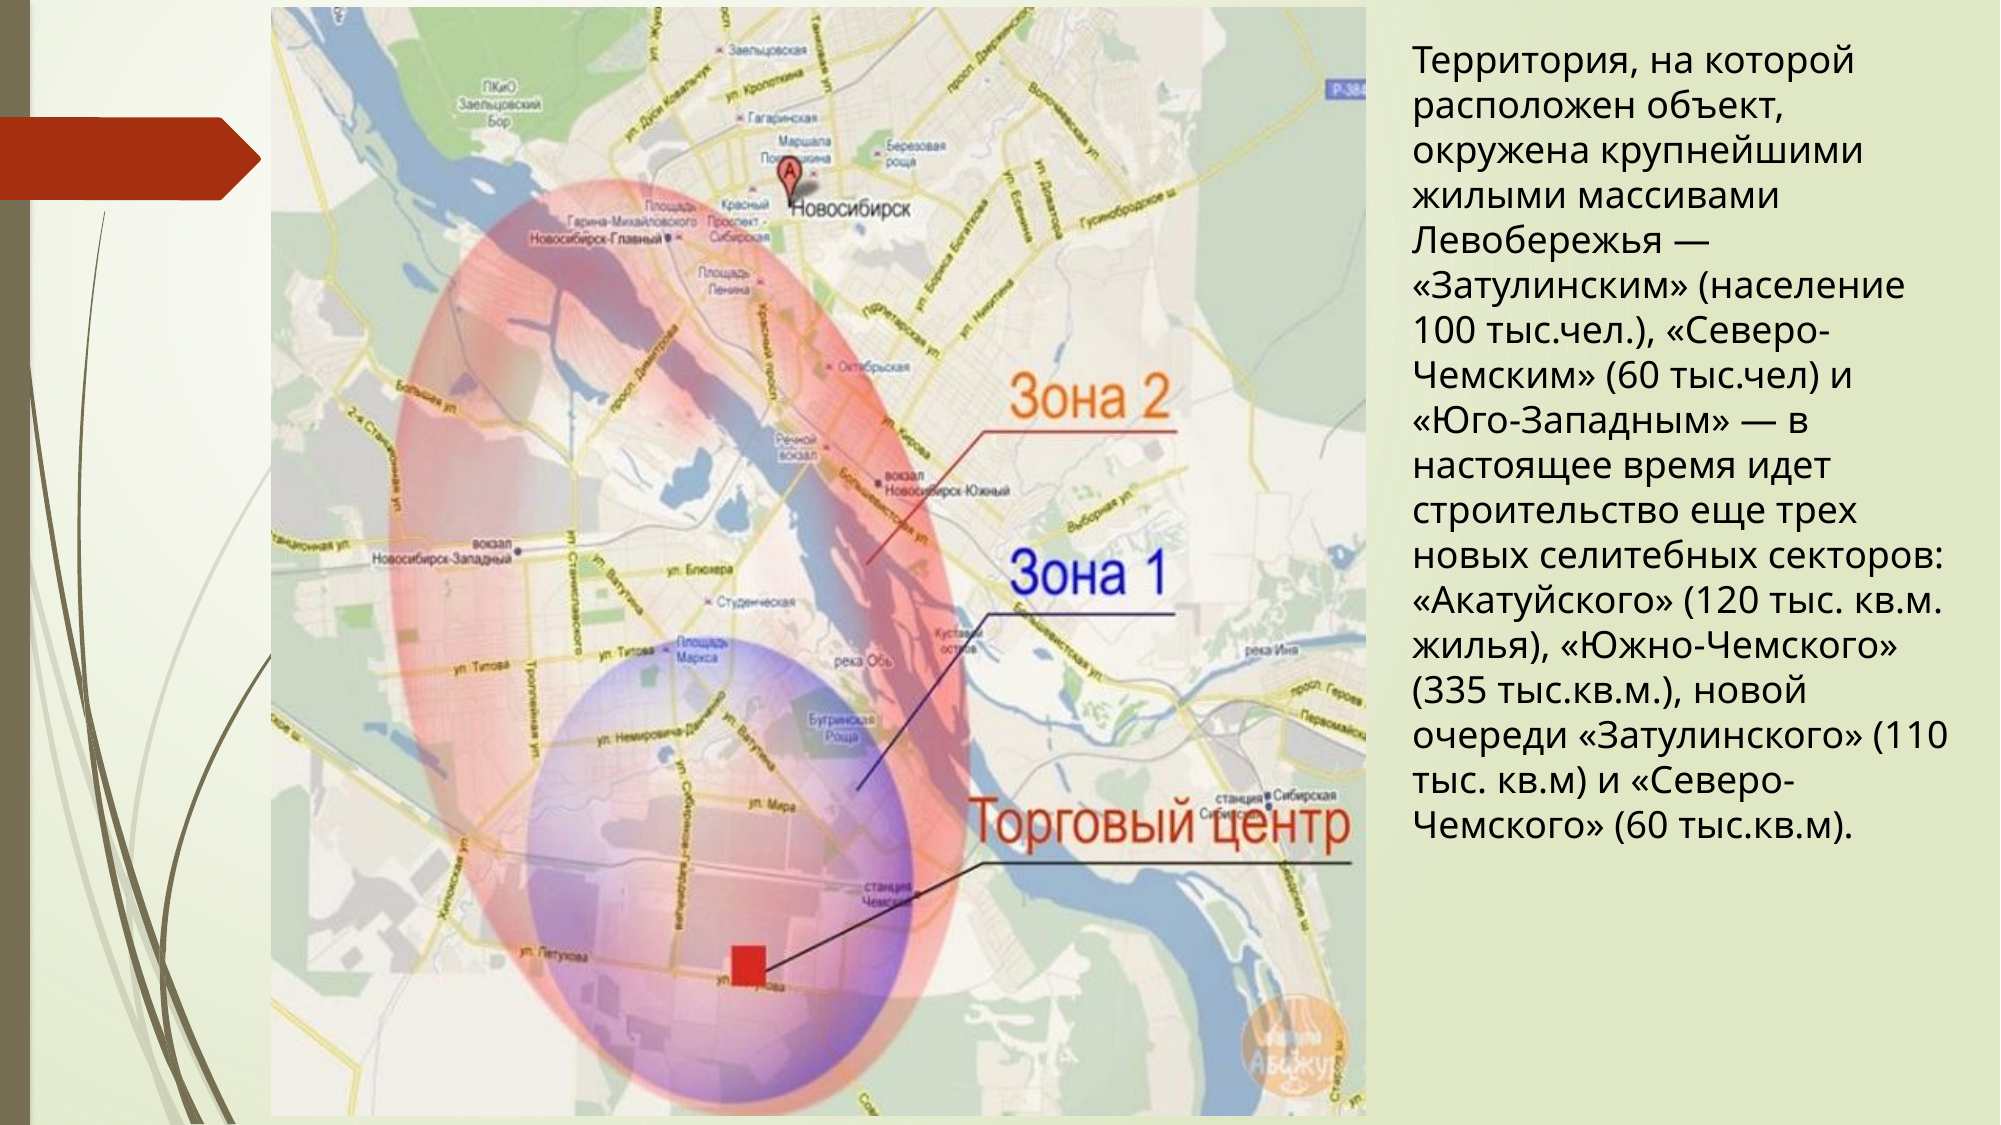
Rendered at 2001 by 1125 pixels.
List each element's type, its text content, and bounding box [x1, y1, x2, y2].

text_box Территория, на которой расположен объект, окружена крупнейшими жилыми массивами Левобережья — «Затулинским» (население 100 тыс.чел.), «Северо-Чемским» (60 тыс.чел) и «Юго-Западным» — в настоящее время идет строительство еще трех новых селитебных секторов: «Акатуйского» (120 тыс. кв.м. жилья), «Южно-Чемского» (335 тыс.кв.м.), новой очереди «Затулинского» (110 тыс. кв.м) и «Северо-Чемского» (60 тыс.кв.м). [1397, 28, 1982, 899]
picture [271, 7, 1366, 1116]
